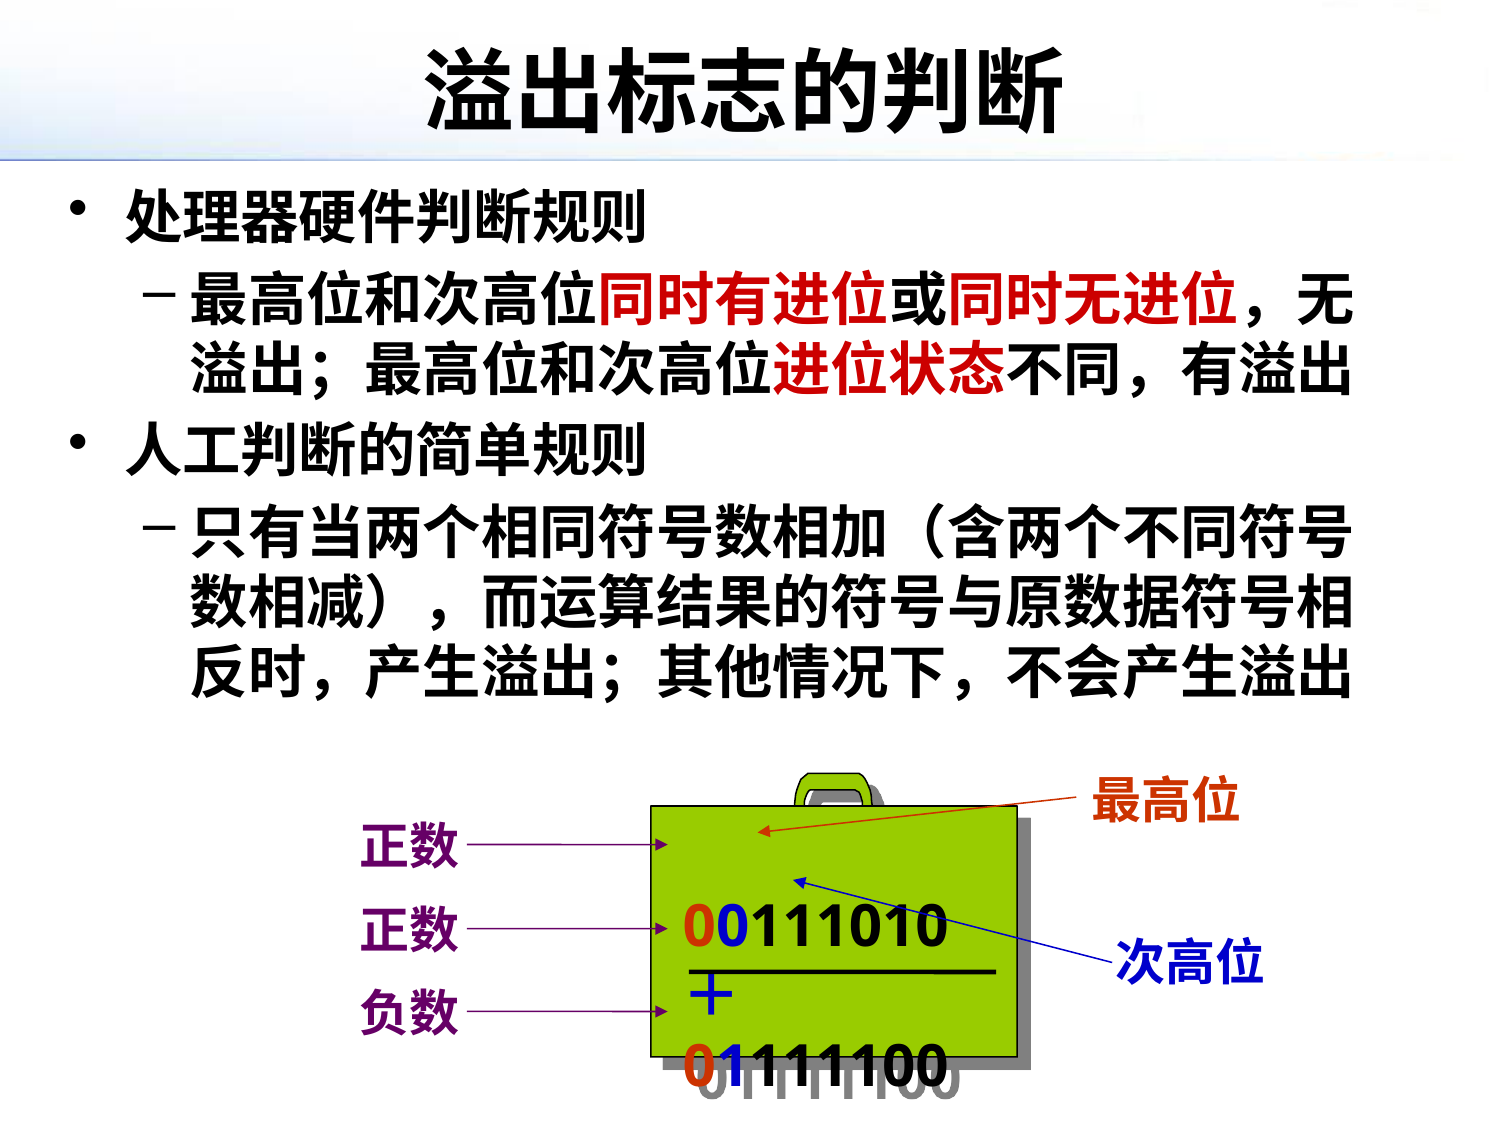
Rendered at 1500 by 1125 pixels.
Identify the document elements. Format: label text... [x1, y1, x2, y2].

picture [0, 0, 1500, 161]
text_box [343, 761, 1282, 1058]
list 处理器硬件判断规则 最高位和次高位同时有进位或同时无进位，无溢出；最高位和次高位进位状态不同，有溢出 人工判断的简单规则 只有当两个相同符号数相加（含两个不同符号数相减），而运算结果的符号与原数据符号相反时，产生溢出；其他情况下，不会产生溢出 [53, 172, 1425, 993]
title 溢出标志的判断 [29, 31, 1459, 147]
